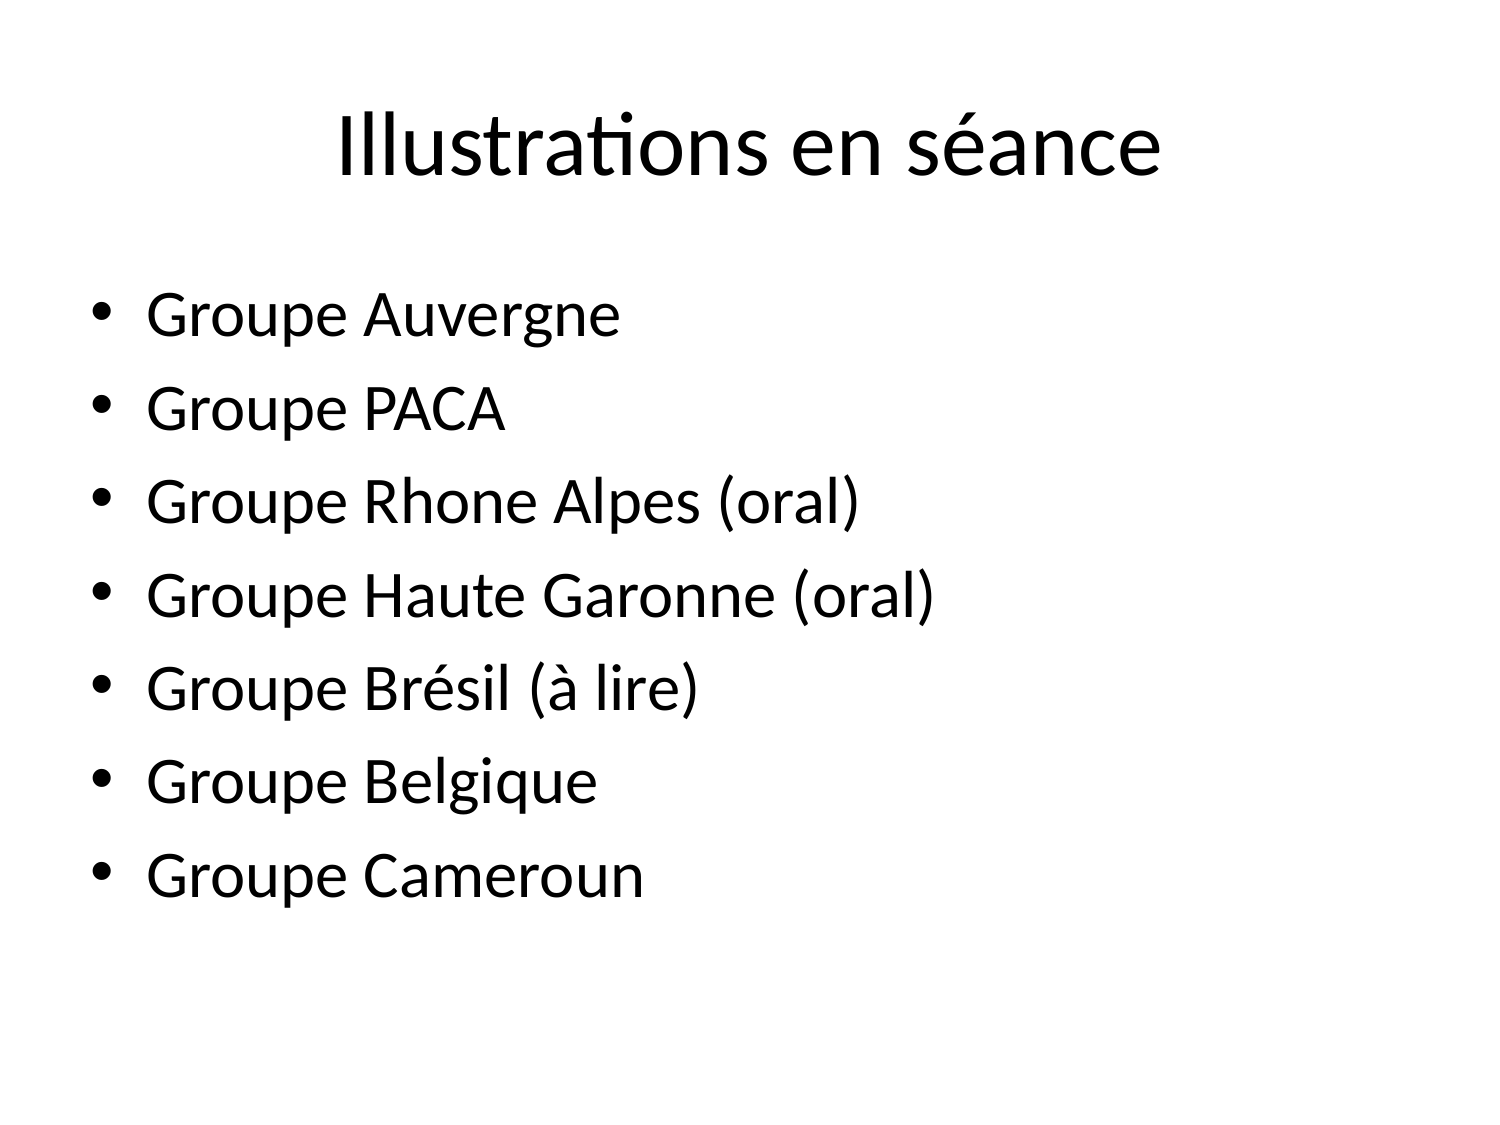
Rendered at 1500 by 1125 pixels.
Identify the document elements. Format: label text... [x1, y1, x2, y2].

list Groupe Auvergne Groupe PACA Groupe Rhone Alpes (oral) Groupe Haute Garonne (oral) Groupe Brésil (à lire) Groupe Belgique Groupe Cameroun [75, 262, 1425, 1005]
title Illustrations en séance [75, 45, 1425, 233]
